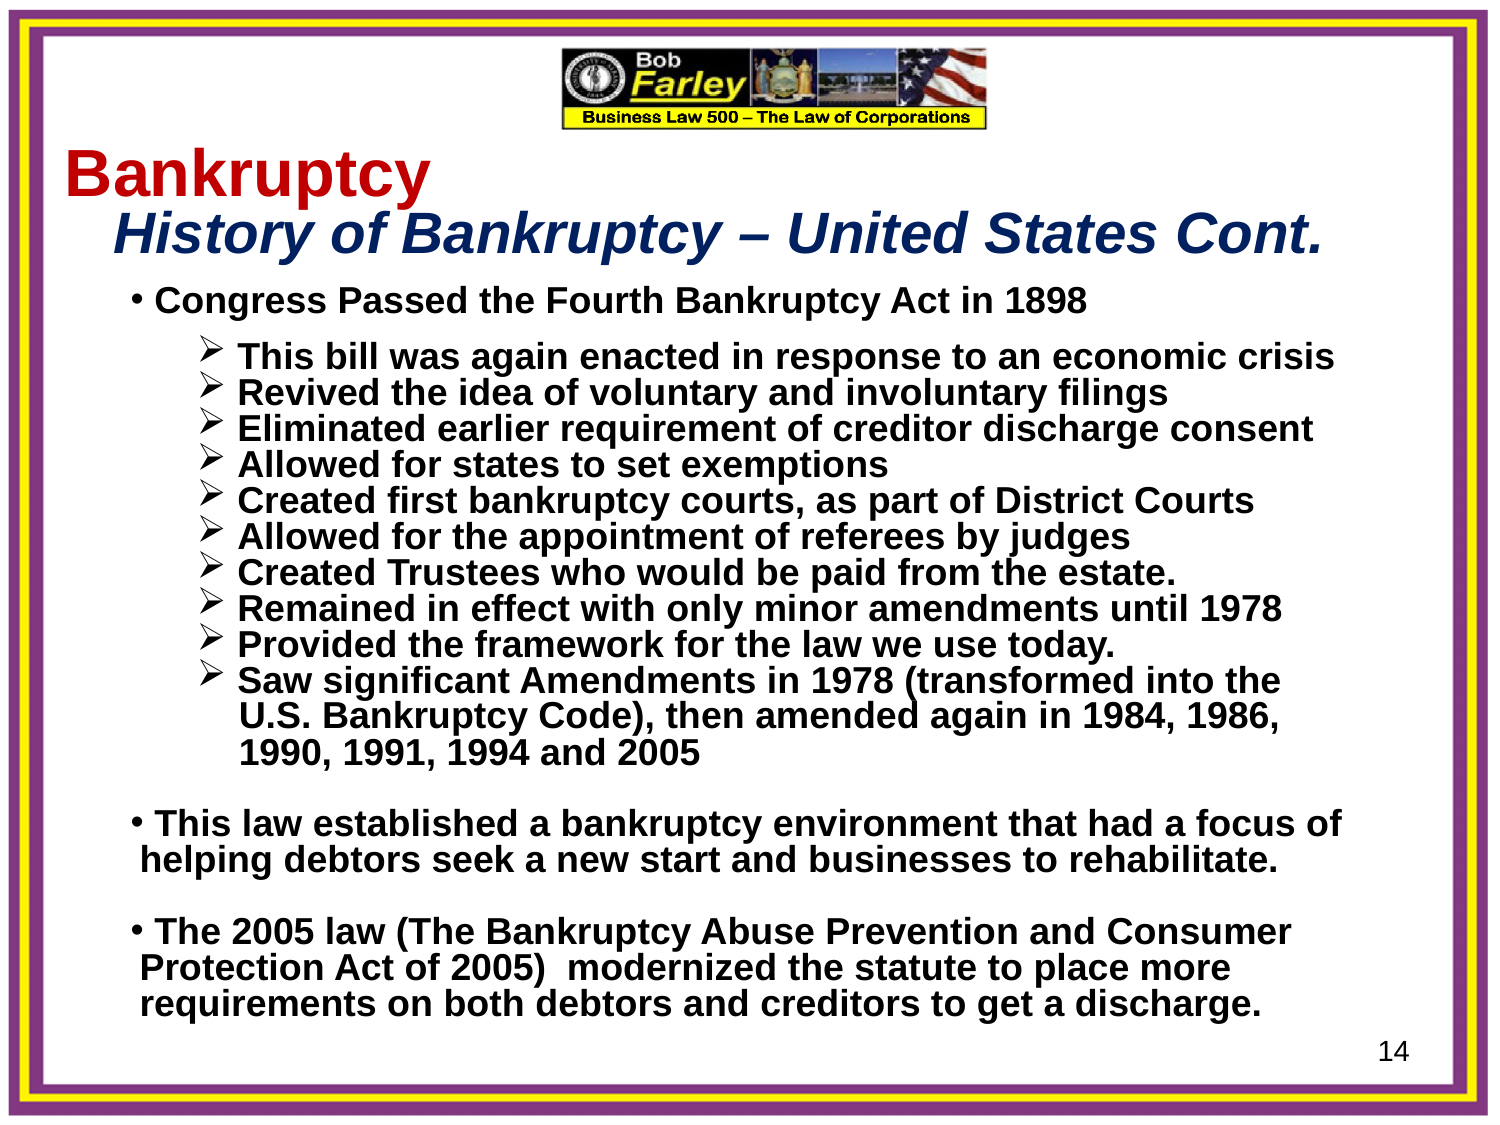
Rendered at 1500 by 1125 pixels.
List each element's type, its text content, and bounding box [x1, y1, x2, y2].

slide_number 14 [1074, 1024, 1426, 1103]
picture [0, 0, 1500, 1125]
text_box Bankruptcy History of Bankruptcy – United States Cont. Congress Passed the Fourth Bankruptcy Act in 1898 This bill was again enacted in response to an economic crisis Revived the idea of voluntary and involuntary filings Eliminated earlier requirement of creditor discharge consent Allowed for states to set exemptions Created first bankruptcy courts, as part of District Courts Allowed for the appointment of referees by judges Created Trustees who would be paid from the estate. Remained in effect with only minor amendments until 1978 Provided the framework for the law we use today. Saw significant Amendments in 1978 (transformed into the U.S. Bankruptcy Code), then amended again in 1984, 1986, 1990, 1991, 1994 and 2005 This law established a bankruptcy environment that had a focus of helping debtors seek a new start and businesses to rehabilitate. The 2005 law (The Bankruptcy Abuse Prevention and Consumer Protection Act of 2005) modernized the statute to place more requirements on both debtors and creditors to get a discharge. [49, 137, 1475, 1050]
